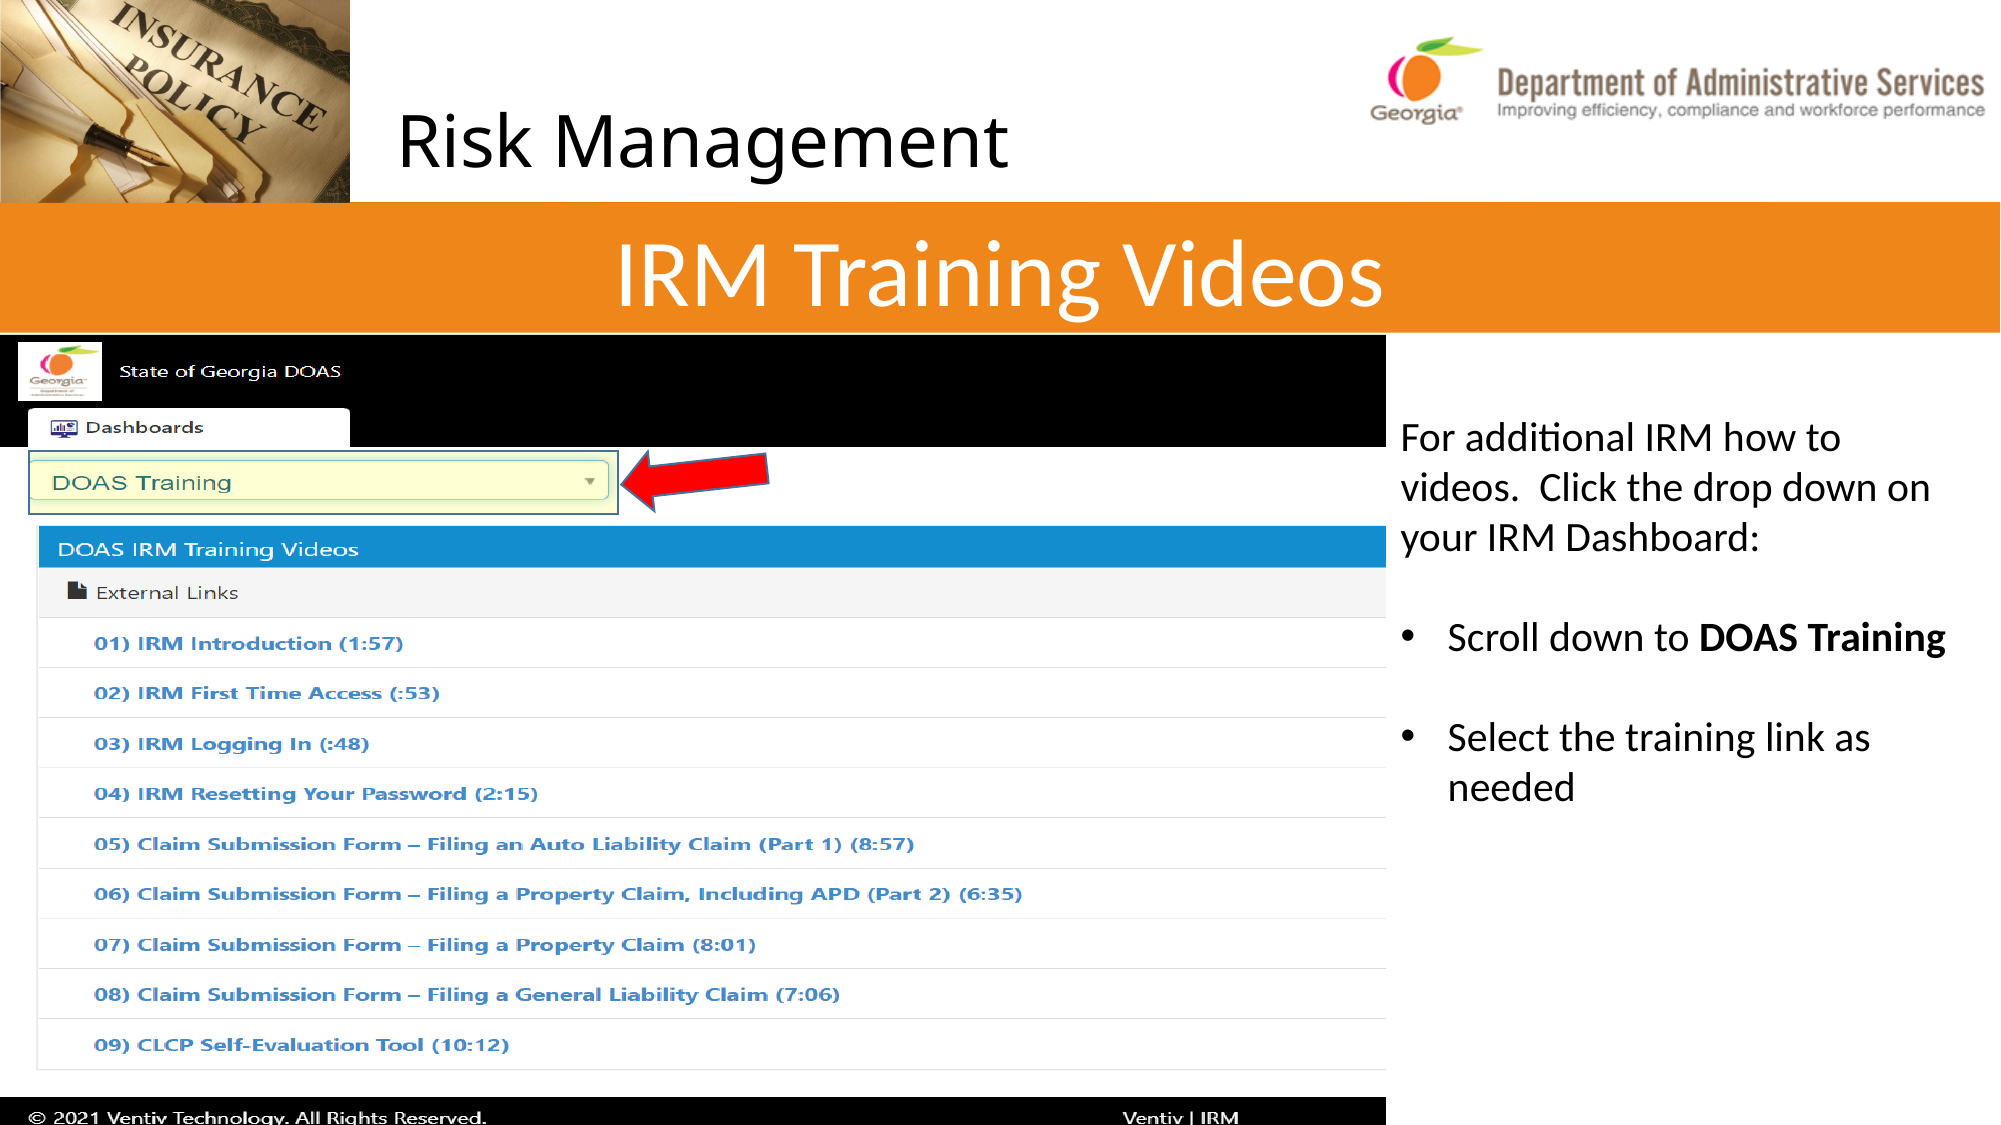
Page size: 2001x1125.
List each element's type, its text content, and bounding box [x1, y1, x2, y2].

text_box IRM Training Videos [0, 202, 2000, 333]
text_box For additional IRM how to videos. Click the drop down on your IRM Dashboard: Scroll down to DOAS Training Select the training link as needed [1386, 402, 1985, 818]
picture [1351, 21, 1999, 154]
picture [0, 334, 1386, 1125]
picture [0, 0, 350, 202]
